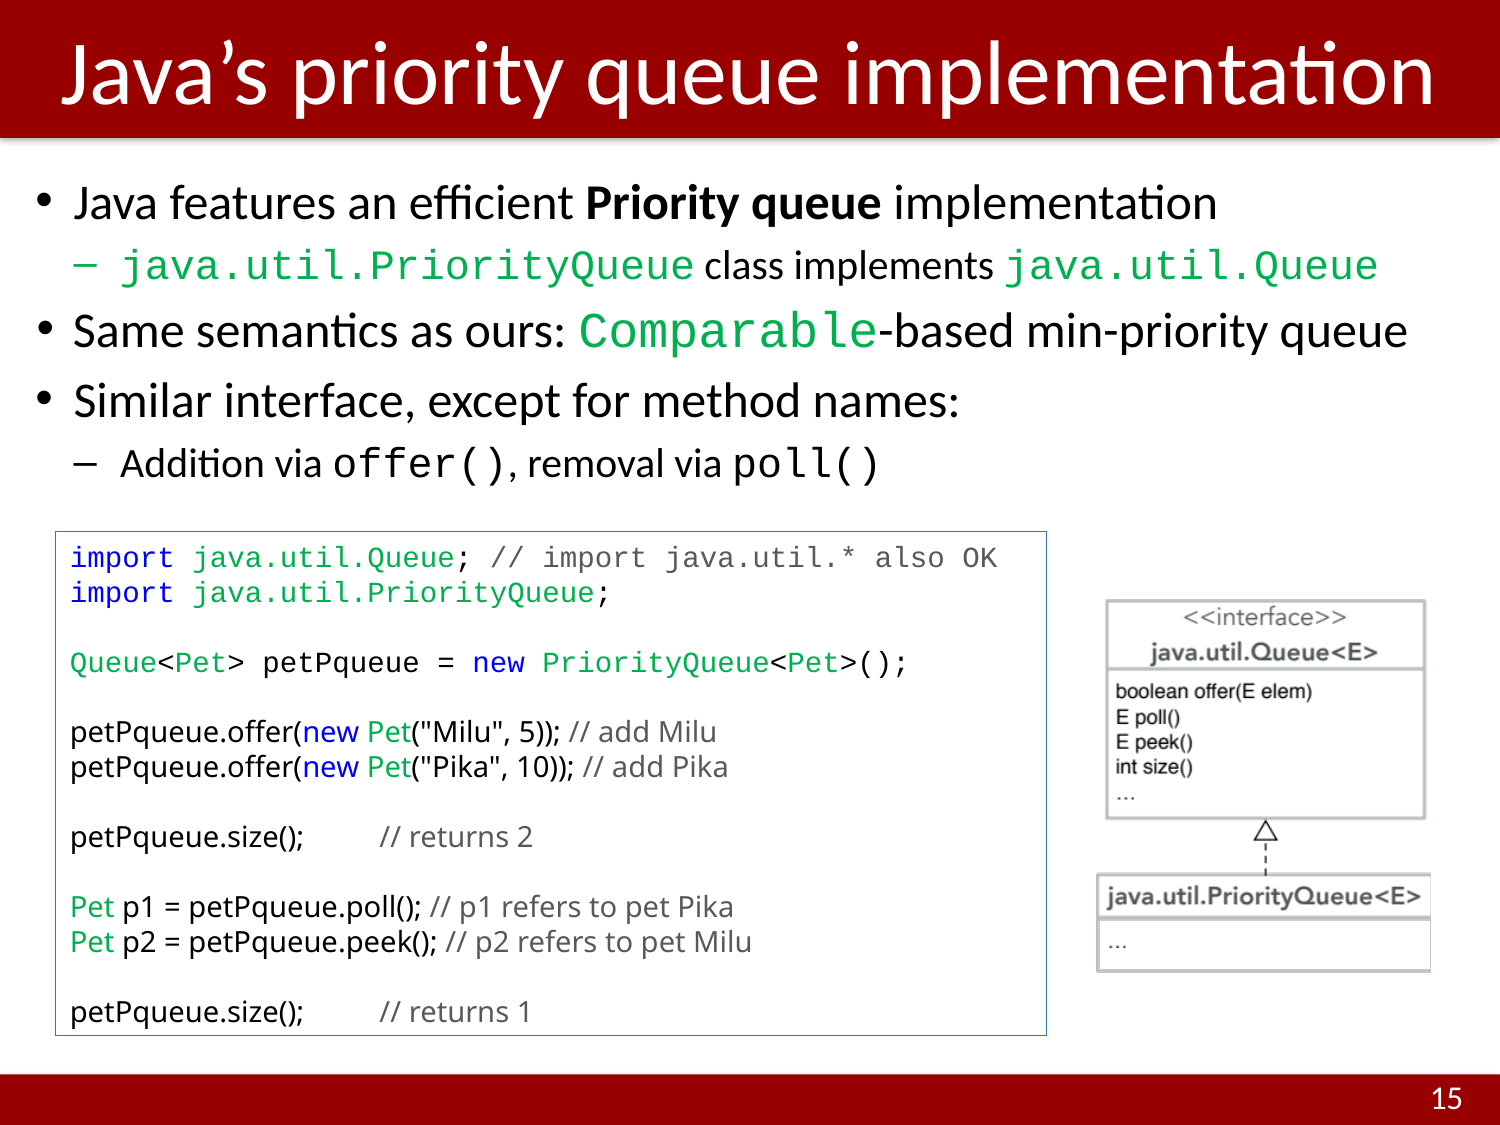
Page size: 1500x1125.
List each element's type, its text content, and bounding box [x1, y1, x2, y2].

picture [1095, 598, 1432, 974]
text_box import java.util.Queue; // import java.util.* also OK import java.util.PriorityQueue; Queue<Pet> petPqueue = new PriorityQueue<Pet>(); petPqueue.offer(new Pet("Milu", 5)); // add Milu petPqueue.offer(new Pet("Pika", 10)); // add Pika petPqueue.size(); // returns 2 Pet p1 = petPqueue.poll(); // p1 refers to pet Pika Pet p2 = petPqueue.peek(); // p2 refers to pet Milu petPqueue.size(); // returns 1 [55, 531, 1047, 1036]
text_box Java features an efficient Priority queue implementation java.util.PriorityQueue class implements java.util.Queue Same semantics as ours: Comparable-based min-priority queue Similar interface, except for method names: Addition via offer(), removal via poll() [20, 161, 1480, 504]
text_box Java’s priority queue implementation [0, 0, 1500, 162]
